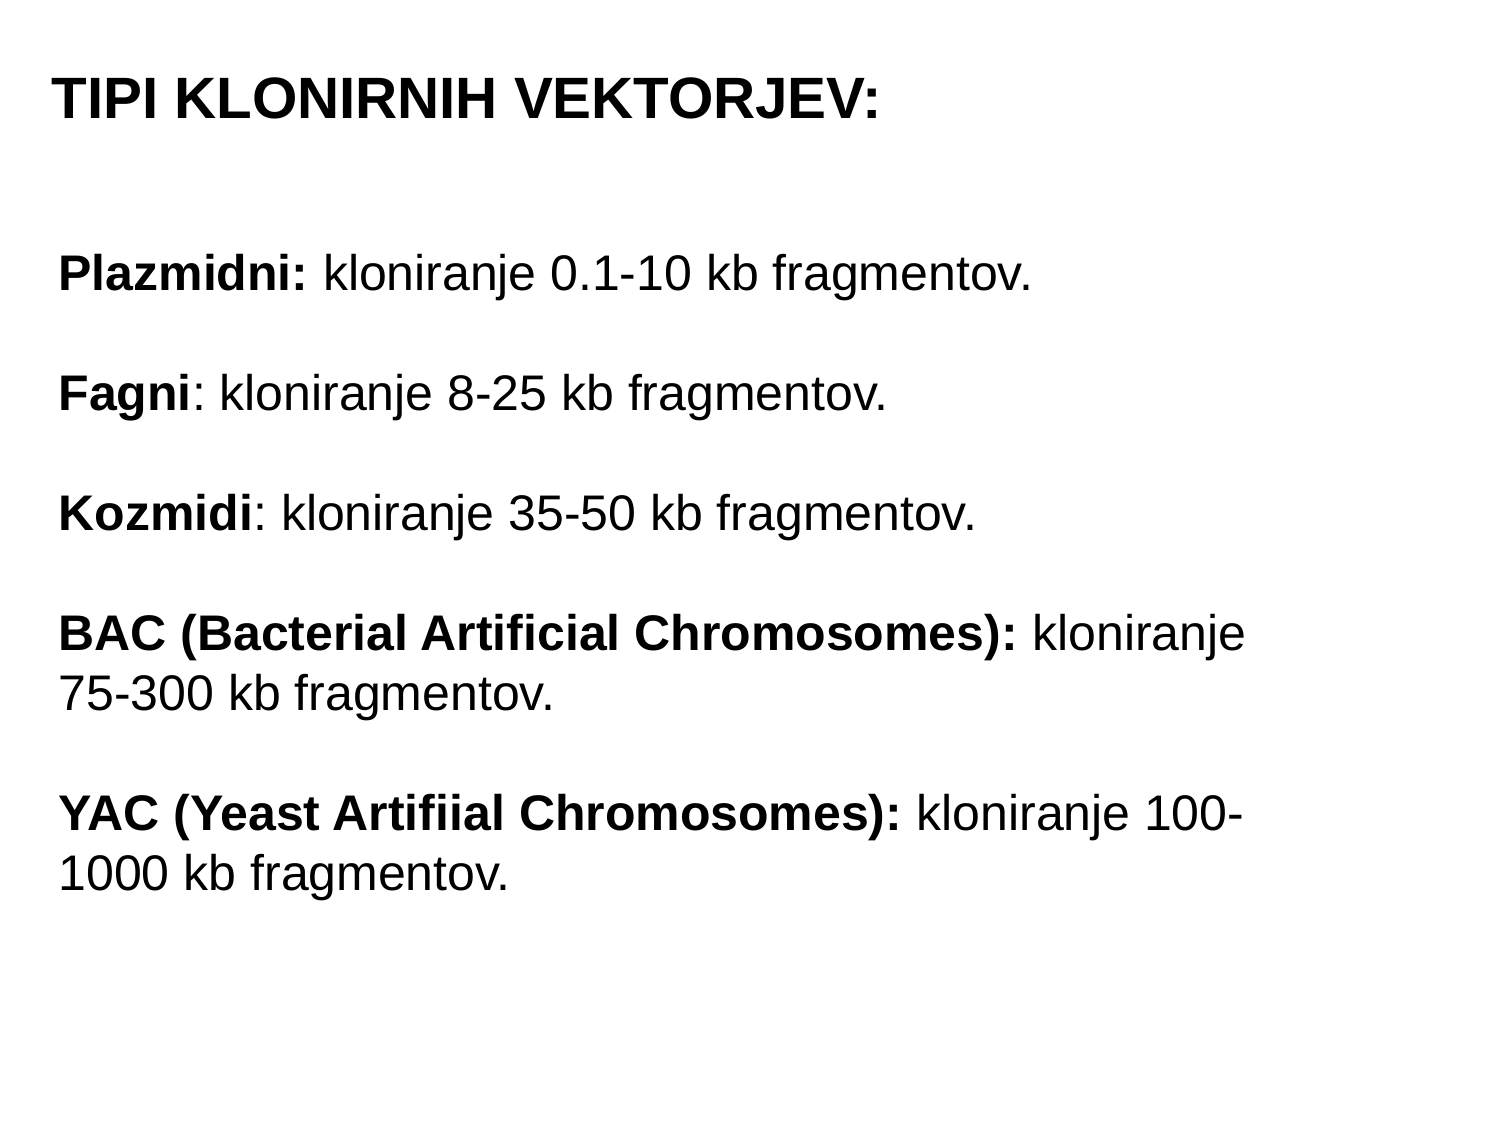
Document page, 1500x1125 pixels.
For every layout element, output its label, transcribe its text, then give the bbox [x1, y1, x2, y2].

text_box Plazmidni: kloniranje 0.1-10 kb fragmentov. Fagni: kloniranje 8-25 kb fragmentov. Kozmidi: kloniranje 35-50 kb fragmentov. BAC (Bacterial Artificial Chromosomes): kloniranje 75-300 kb fragmentov. YAC (Yeast Artifiial Chromosomes): kloniranje 100-1000 kb fragmentov. [44, 173, 1337, 909]
text_box TIPI KLONIRNIH VEKTORJEV: [37, 52, 1456, 138]
